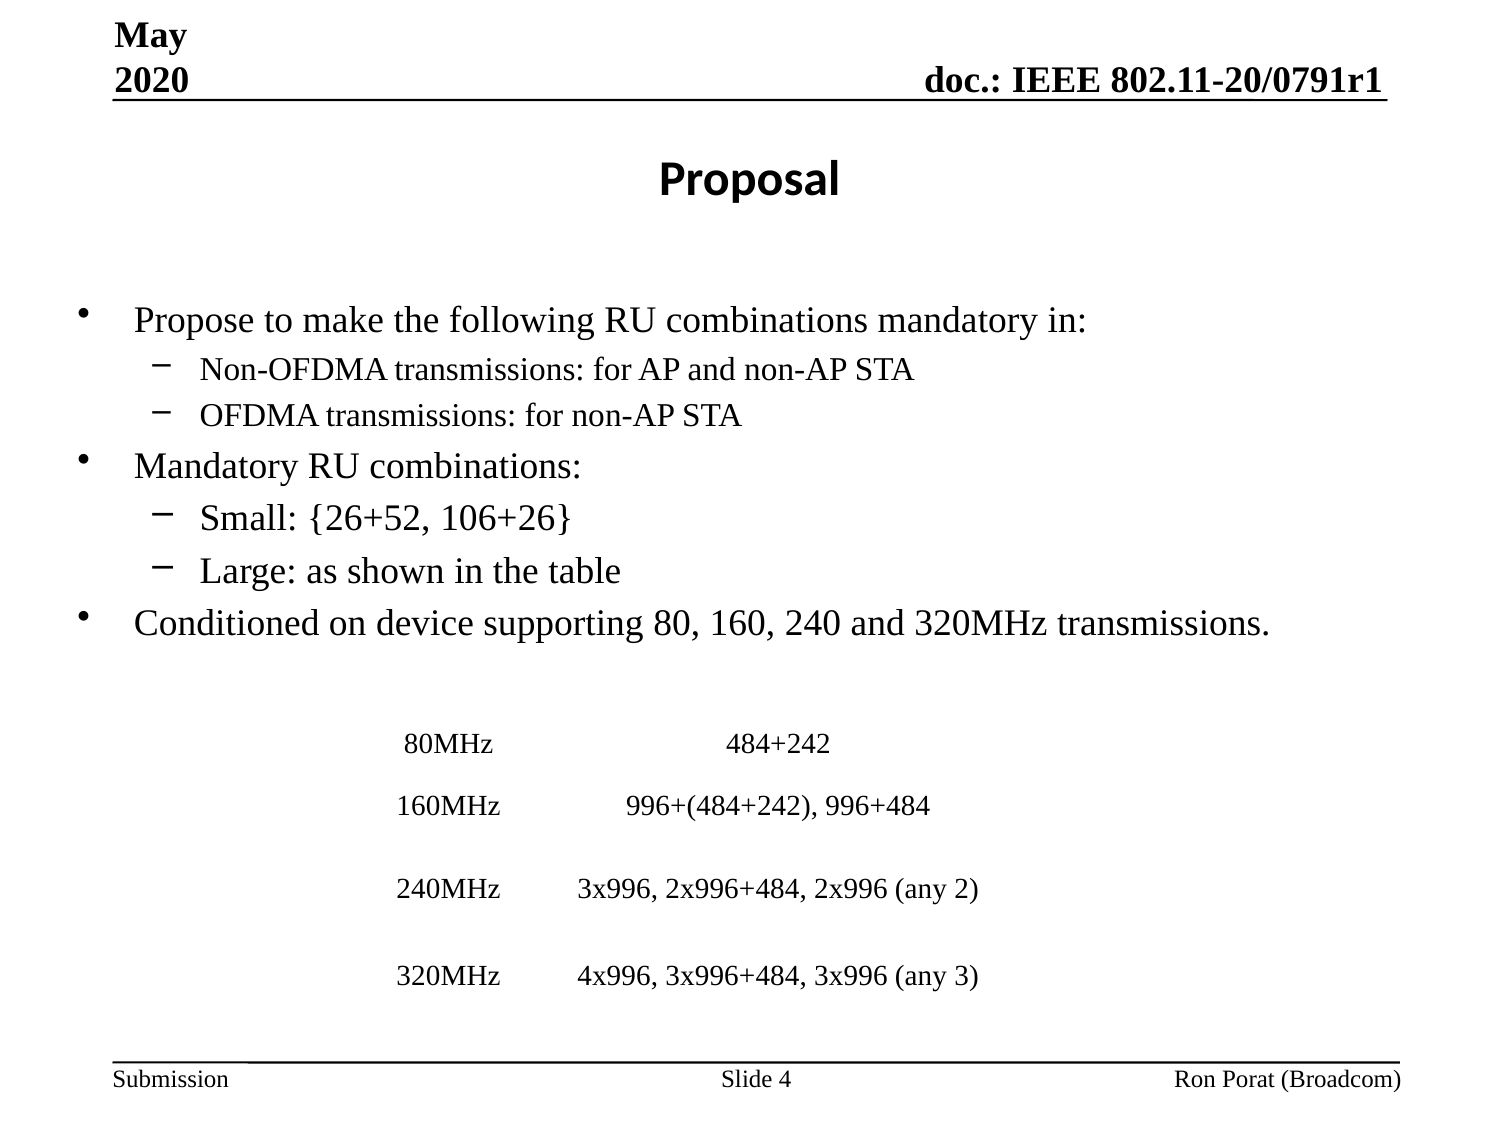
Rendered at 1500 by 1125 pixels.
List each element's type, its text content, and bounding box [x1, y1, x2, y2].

list Propose to make the following RU combinations mandatory in: Non-OFDMA transmissions: for AP and non-AP STA OFDMA transmissions: for non-AP STA Mandatory RU combinations: Small: {26+52, 106+26} Large: as shown in the table Conditioned on device supporting 80, 160, 240 and 320MHz transmissions. [62, 287, 1451, 1026]
table_cell 4x996, 3x996+484, 3x996 (any 3) [522, 945, 1035, 1032]
table_header 80MHz [375, 713, 522, 775]
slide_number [114, 54, 270, 101]
slide_number Slide 4 [712, 1061, 800, 1093]
table_header 484+242 [522, 713, 1035, 775]
table_cell 996+(484+242), 996+484 [522, 775, 1035, 857]
footer Ron Porat (Broadcom) [1135, 1061, 1402, 1093]
table_cell 240MHz [375, 857, 522, 945]
title Proposal [112, 112, 1388, 238]
table_cell 3x996, 2x996+484, 2x996 (any 2) [522, 857, 1035, 945]
table_cell 320MHz [375, 945, 522, 1032]
table_cell 160MHz [375, 775, 522, 857]
